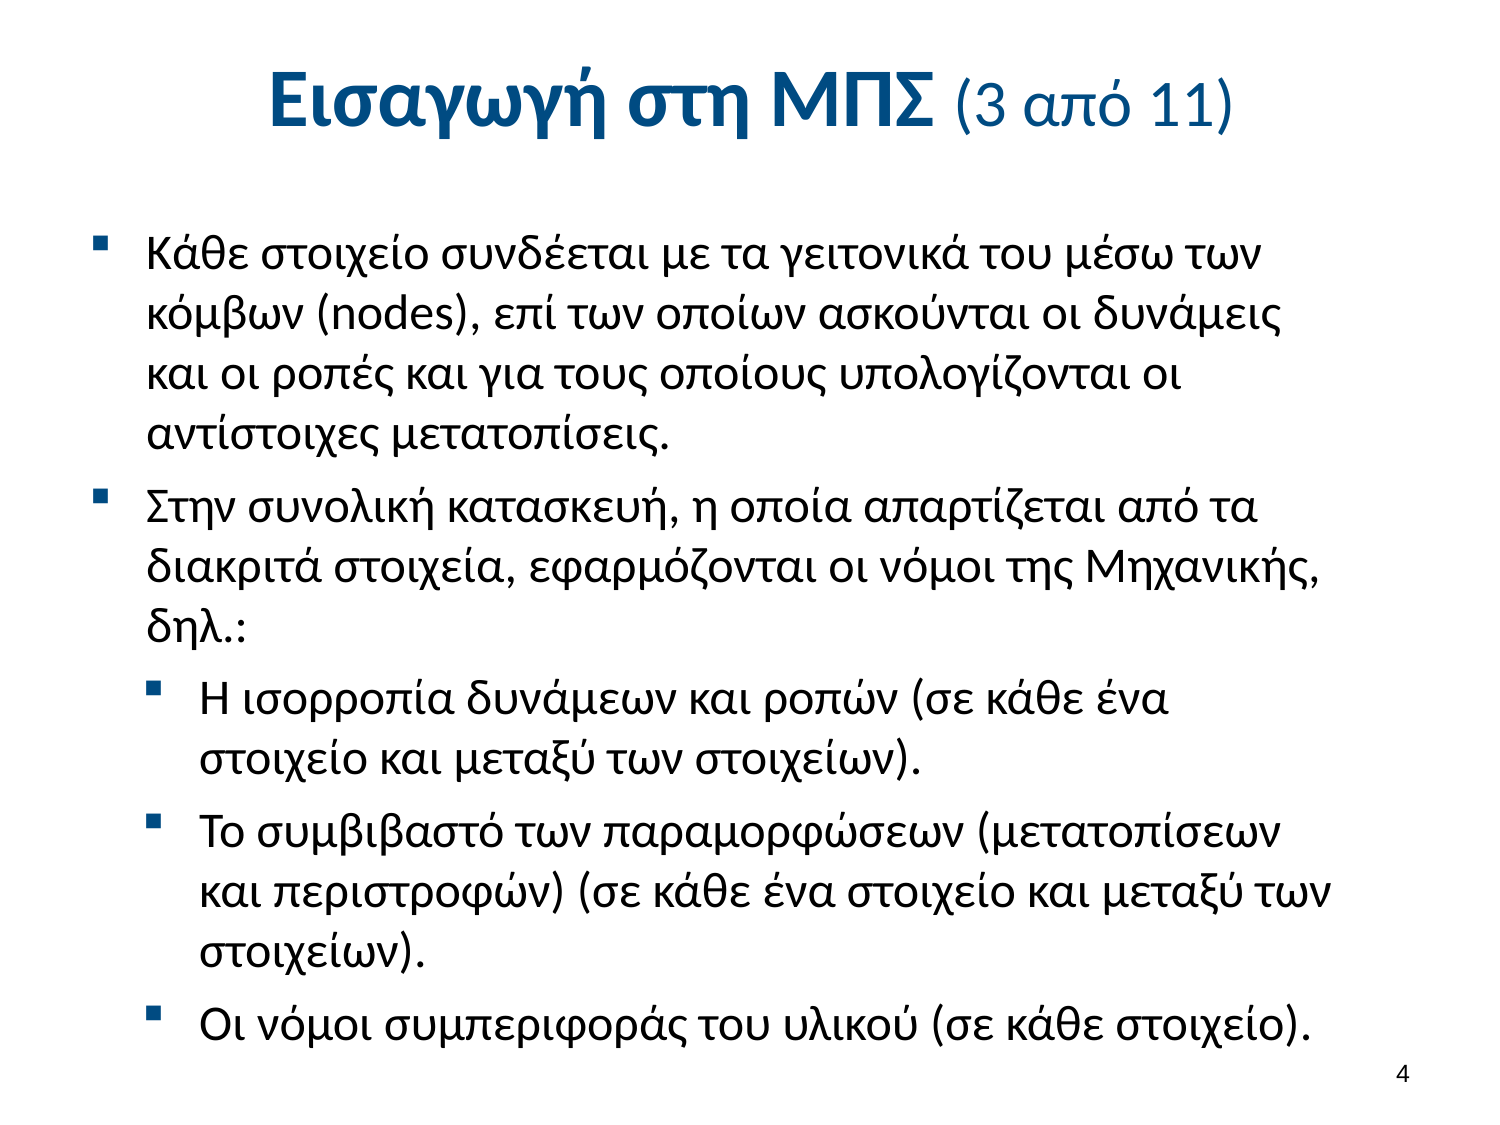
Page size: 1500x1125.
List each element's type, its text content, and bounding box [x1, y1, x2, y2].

slide_number 3 [1074, 1042, 1425, 1103]
title Εισαγωγή στη ΜΠΣ (3 από 11) [76, 19, 1427, 169]
text_box Κάθε στοιχείο συνδέεται με τα γειτονικά του μέσω των κόμβων (nodes), επί των οποίων ασκούνται οι δυνάμεις και οι ροπές και για τους οποίους υπολογίζονται οι αντίστοιχες μετατοπίσεις. Στην συνολική κατασκευή, η οποία απαρτίζεται από τα διακριτά στοιχεία, εφαρμόζονται οι νόμοι της Μηχανικής, δηλ.: Η ισορροπία δυνάμεων και ροπών (σε κάθε ένα στοιχείο και μεταξύ των στοιχείων). Το συμβιβαστό των παραμορφώσεων (μετατοπίσεων και περιστροφών) (σε κάθε ένα στοιχείο και μεταξύ των στοιχείων). Οι νόμοι συμπεριφοράς του υλικού (σε κάθε στοιχείο). [74, 212, 1363, 1058]
